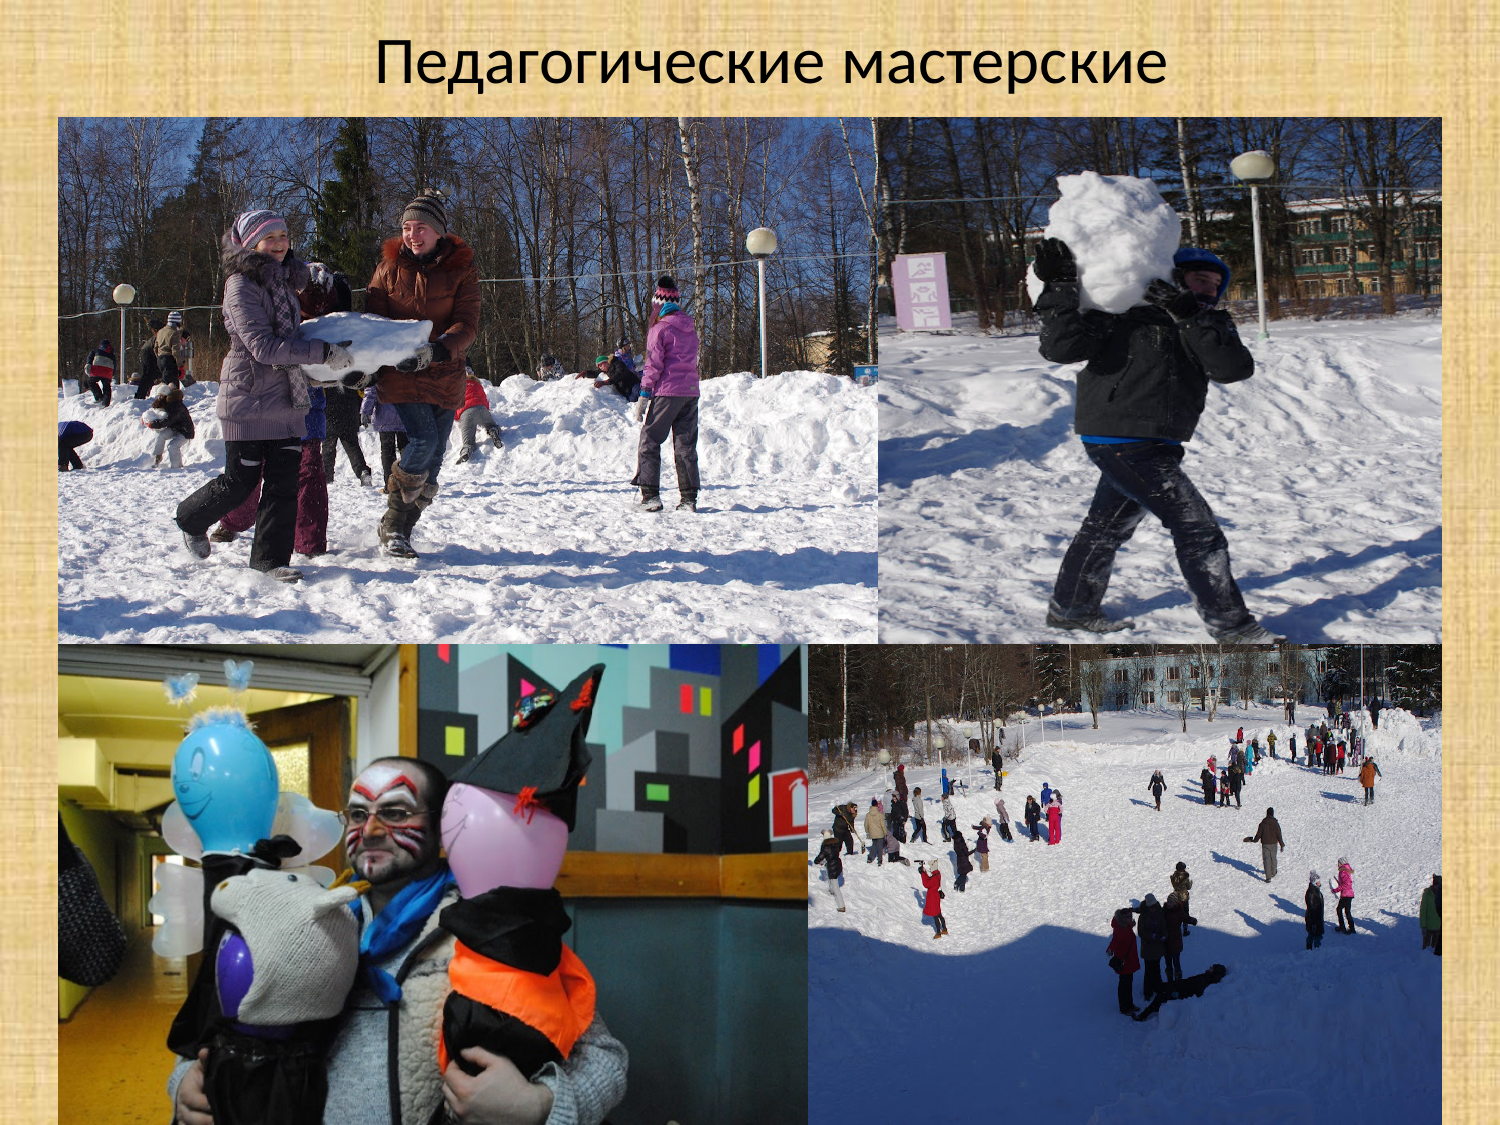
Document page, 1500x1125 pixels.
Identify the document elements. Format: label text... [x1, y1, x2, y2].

text_box Педагогические мастерские [222, 9, 1336, 105]
picture [0, 0, 1500, 1125]
